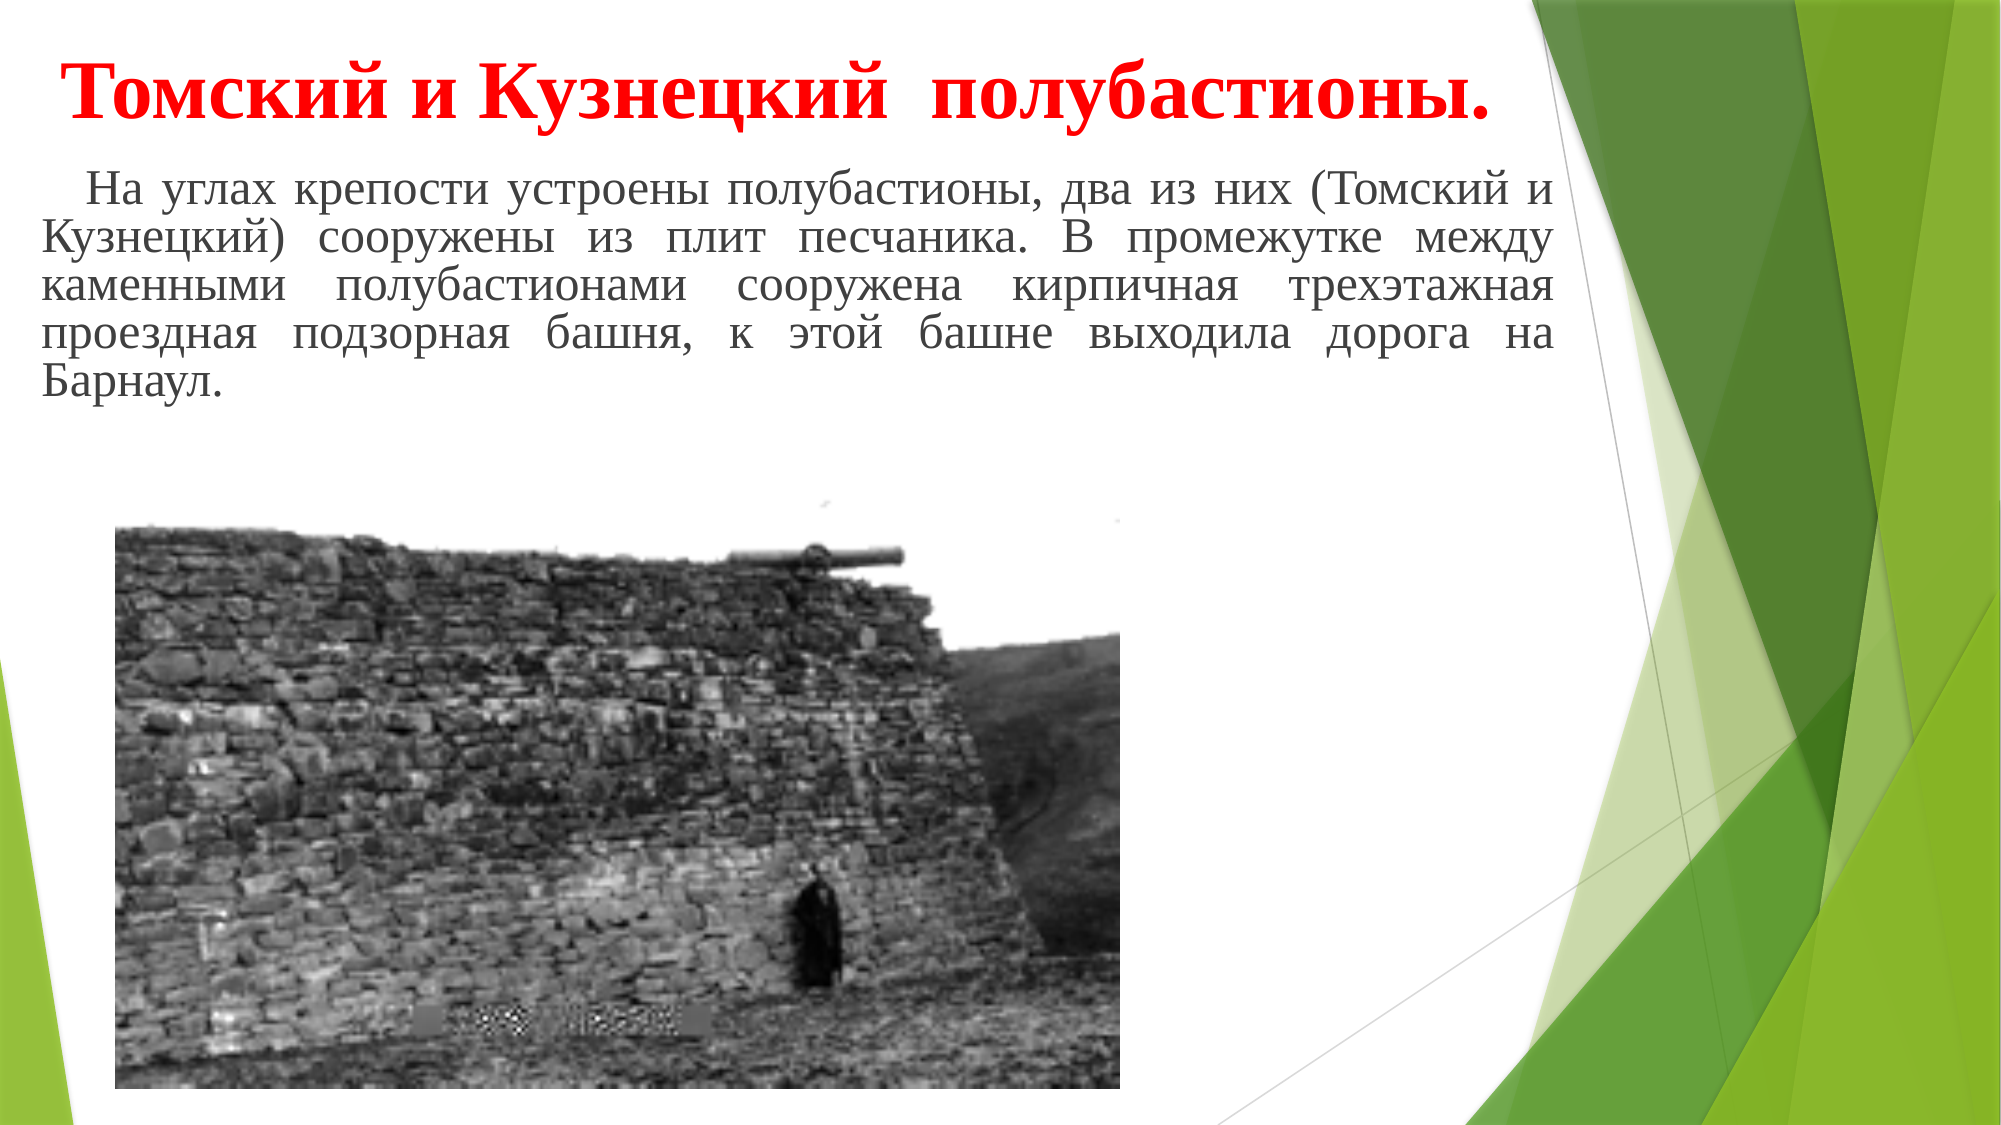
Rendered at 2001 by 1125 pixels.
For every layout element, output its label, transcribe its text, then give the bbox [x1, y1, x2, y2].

title Томский и Кузнецкий полубастионы. [45, 27, 1550, 158]
picture [115, 468, 1121, 1089]
list На углах крепости устроены полубастионы, два из них (Томский и Кузнецкий) сооружены из плит песчаника. В промежутке между каменными полубастионами сооружена кирпичная трехэтажная проездная подзорная башня, к этой башне выходила дорога на Барнаул. [26, 158, 1570, 492]
